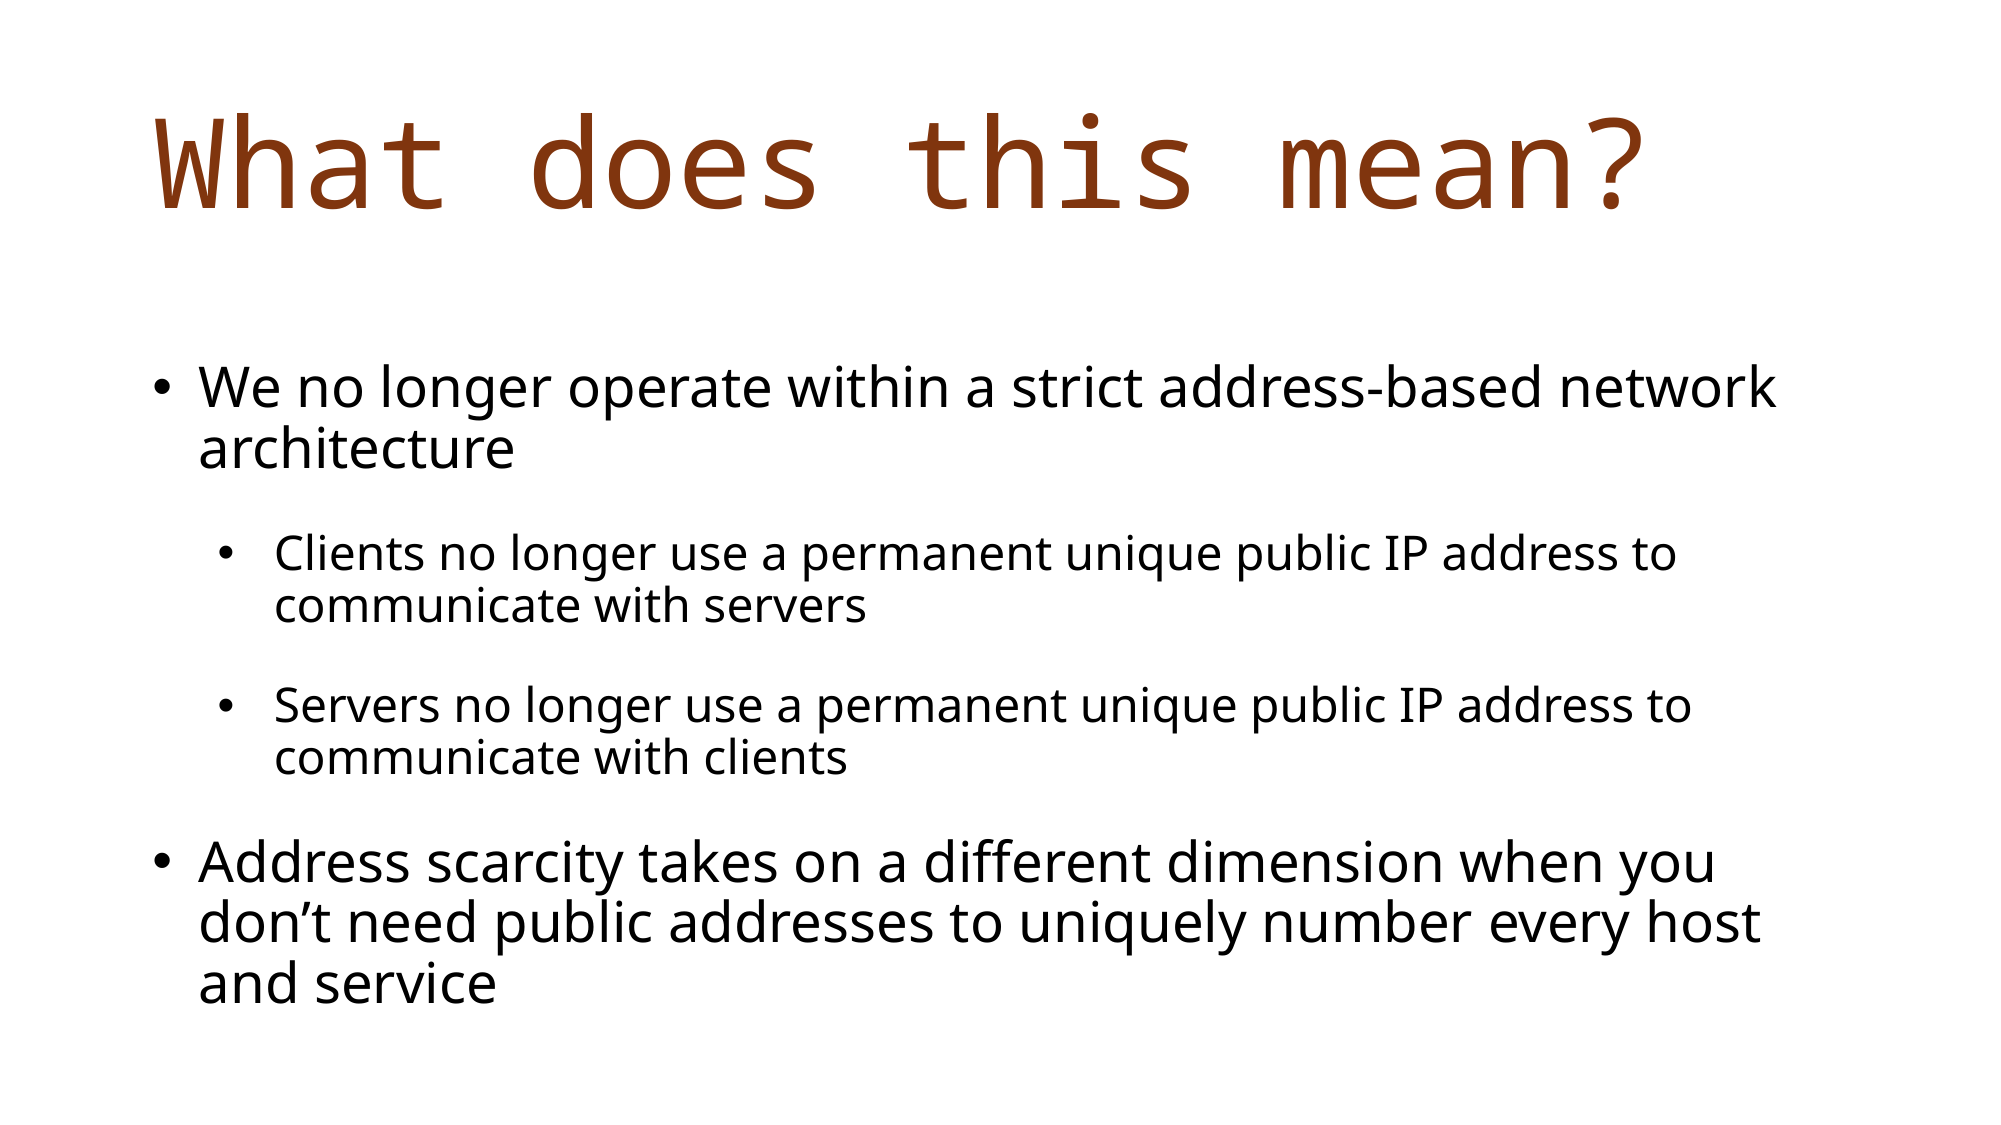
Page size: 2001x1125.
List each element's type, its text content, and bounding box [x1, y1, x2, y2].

list We no longer operate within a strict address-based network architecture Clients no longer use a permanent unique public IP address to communicate with servers Servers no longer use a permanent unique public IP address to communicate with clients Address scarcity takes on a different dimension when you don’t need public addresses to uniquely number every host and service [137, 351, 1863, 1066]
title What does this mean? [137, 59, 1863, 278]
